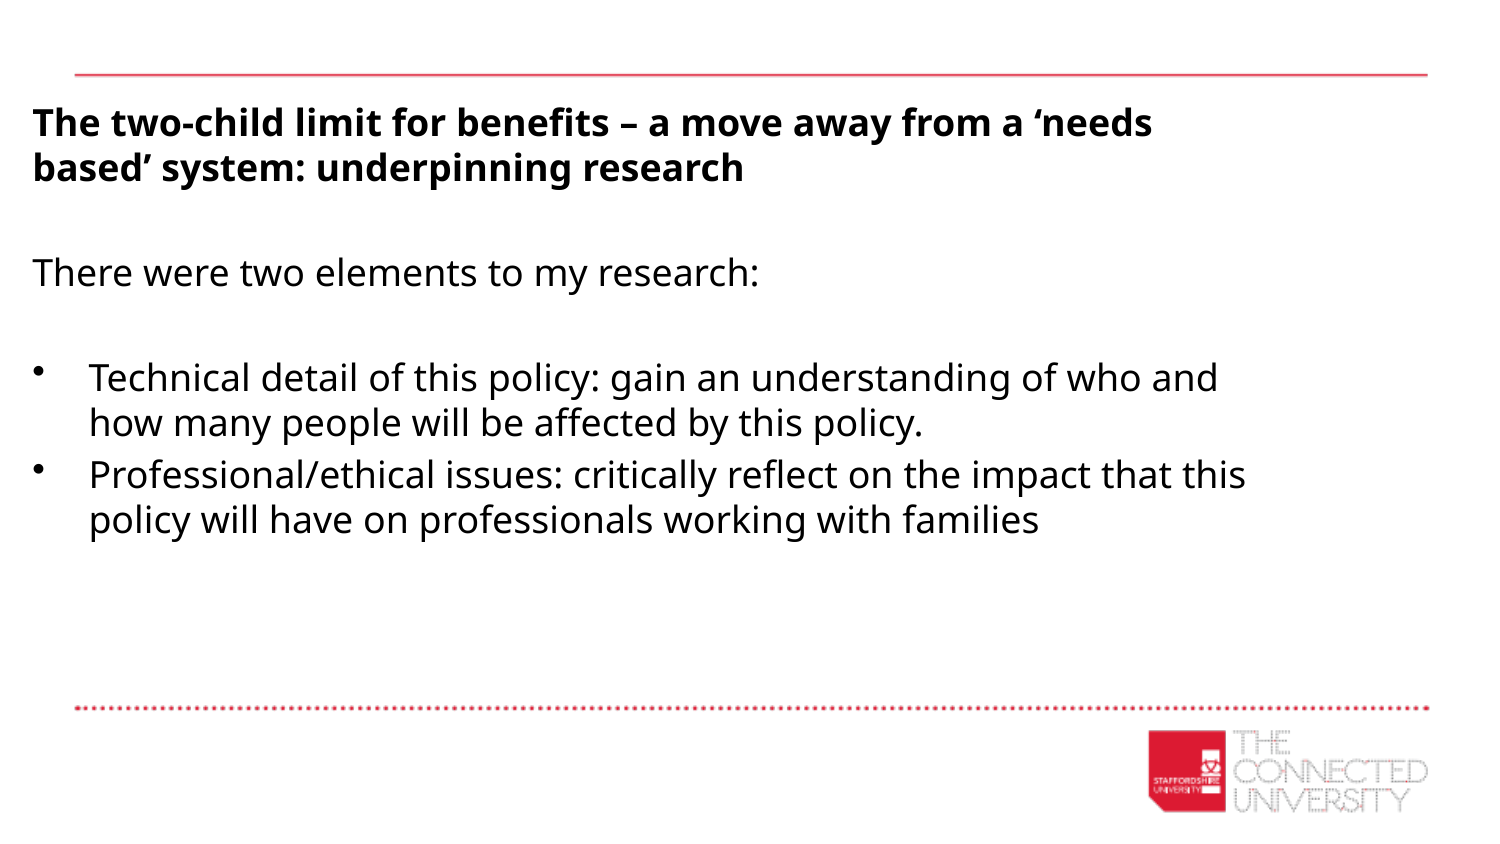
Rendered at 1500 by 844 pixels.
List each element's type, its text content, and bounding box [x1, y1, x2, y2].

text_box The two-child limit for benefits – a move away from a ‘needs based’ system: underpinning research There were two elements to my research: Technical detail of this policy: gain an understanding of who and how many people will be affected by this policy. Professional/ethical issues: critically reflect on the impact that this policy will have on professionals working with families [17, 91, 1270, 630]
